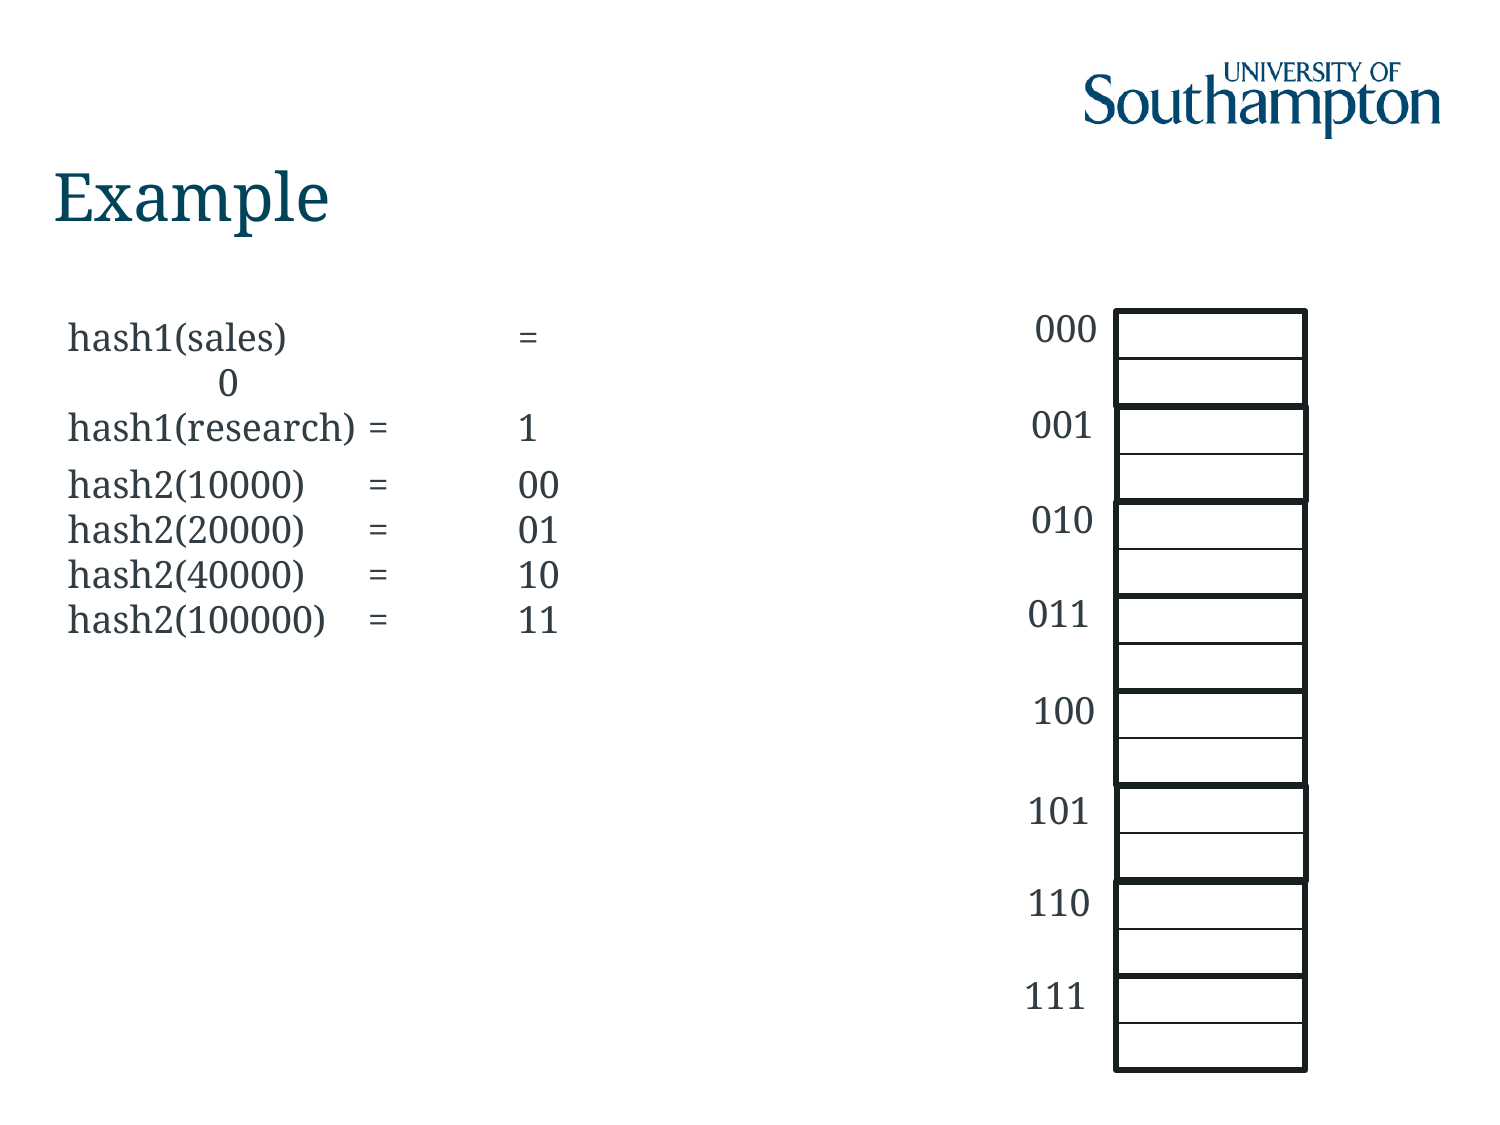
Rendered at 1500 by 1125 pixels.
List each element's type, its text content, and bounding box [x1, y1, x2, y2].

text_box [1116, 975, 1306, 1071]
text_box 101 [1012, 779, 1106, 840]
text_box 011 [1012, 582, 1106, 643]
text_box 110 [1012, 871, 1106, 932]
picture [1085, 62, 1440, 139]
text_box hash1(sales) = 0 hash1(research) = 1 [53, 306, 562, 453]
text_box [1116, 311, 1306, 406]
text_box [1117, 786, 1306, 881]
text_box [1117, 406, 1306, 501]
text_box [1116, 501, 1306, 596]
text_box 100 [1017, 679, 1111, 740]
text_box 111 [1009, 964, 1102, 1024]
text_box [1116, 596, 1306, 691]
text_box hash2(10000) = 00 hash2(20000) = 01 hash2(40000) = 10 hash2(100000) = 11 [53, 453, 621, 649]
text_box 001 [1016, 393, 1109, 454]
text_box 010 [1016, 488, 1109, 549]
text_box 000 [1019, 297, 1113, 358]
title Example [52, 147, 1448, 255]
text_box [1116, 691, 1306, 786]
text_box [1116, 881, 1306, 975]
